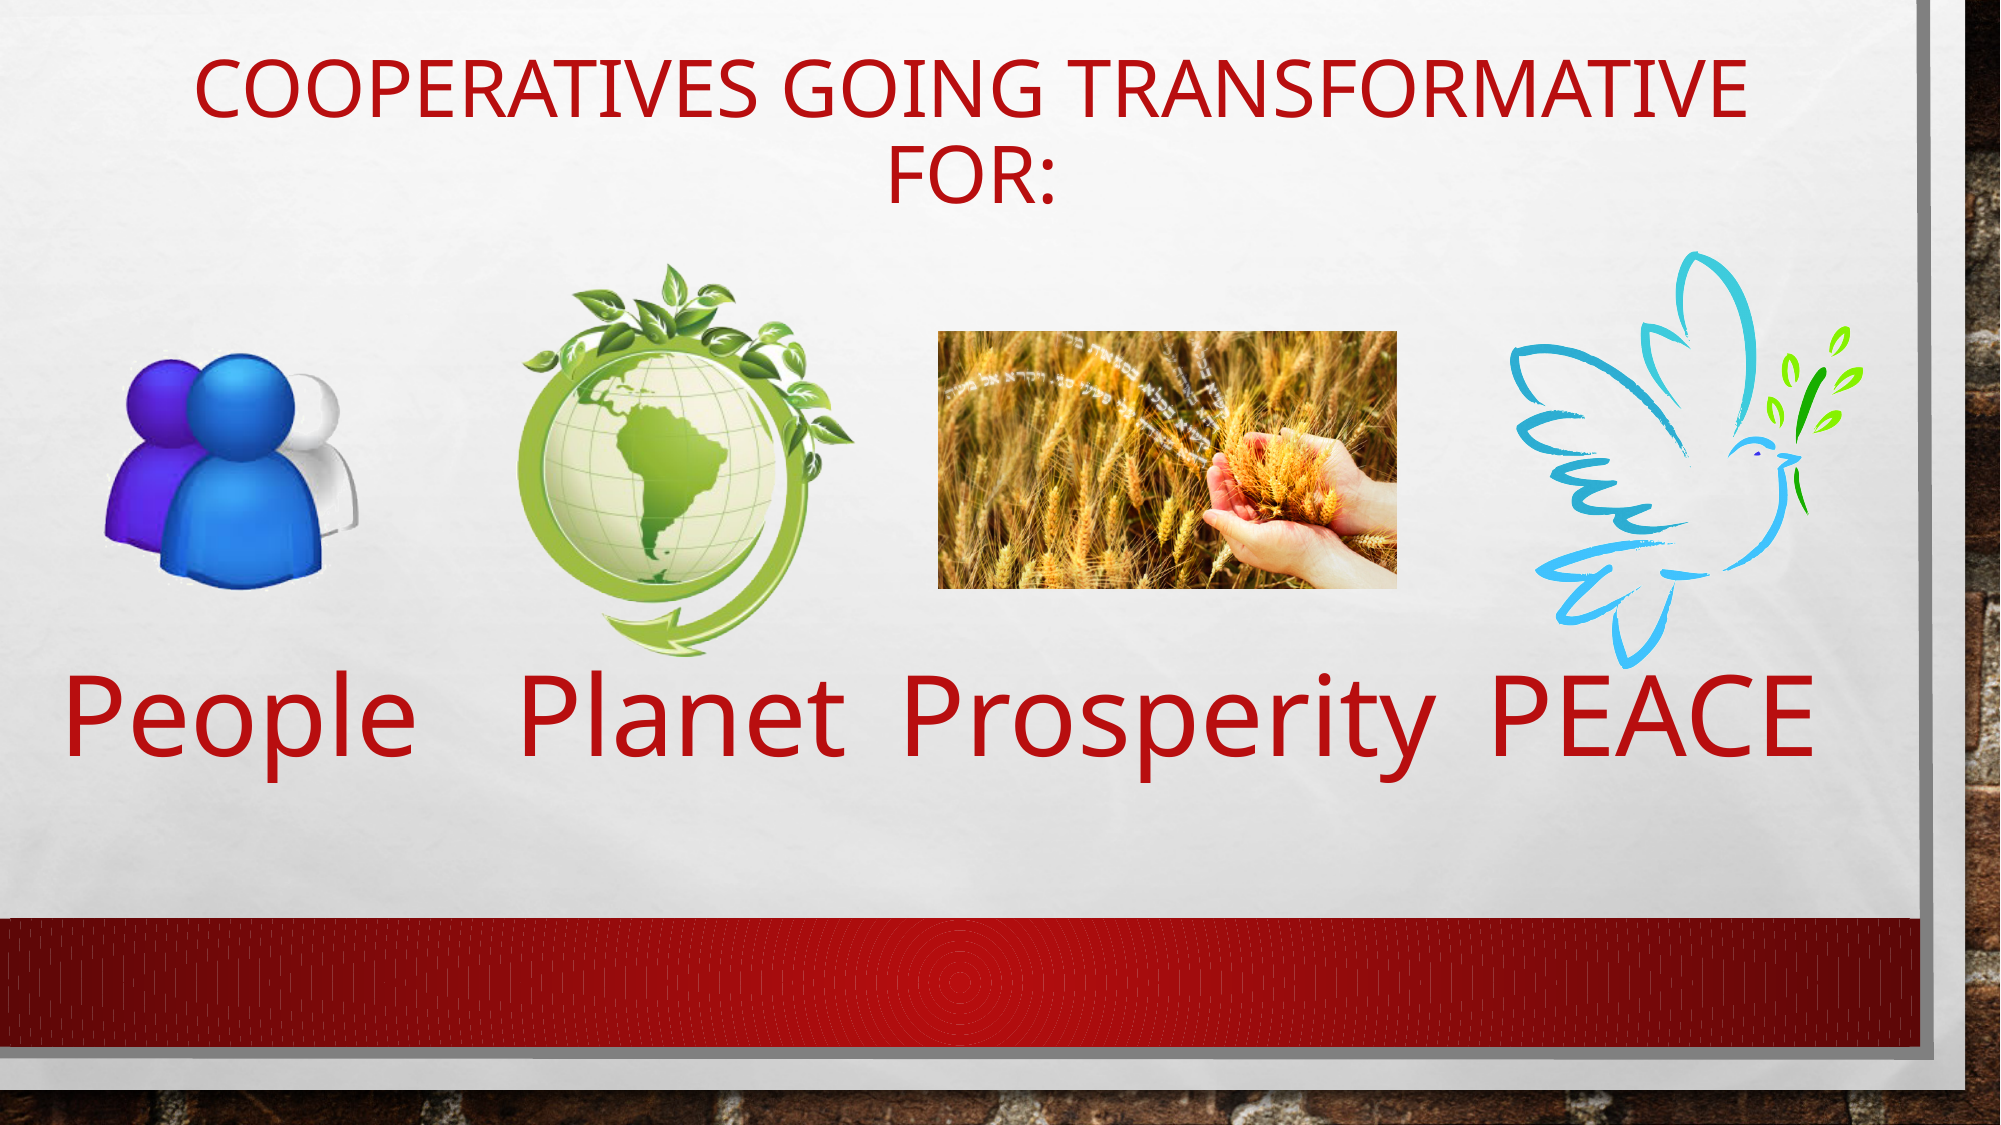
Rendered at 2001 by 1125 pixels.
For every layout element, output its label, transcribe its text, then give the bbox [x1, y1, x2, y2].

picture [516, 260, 858, 660]
picture [43, 311, 437, 626]
text_box People [44, 636, 436, 787]
picture [0, 0, 2000, 1125]
text_box Planet [499, 636, 863, 787]
picture [938, 330, 1397, 590]
text_box PEACE [1470, 636, 1834, 787]
title cooperatives going transformative for: [118, 40, 1825, 230]
picture [1510, 251, 1863, 669]
text_box Prosperity [882, 636, 1453, 787]
